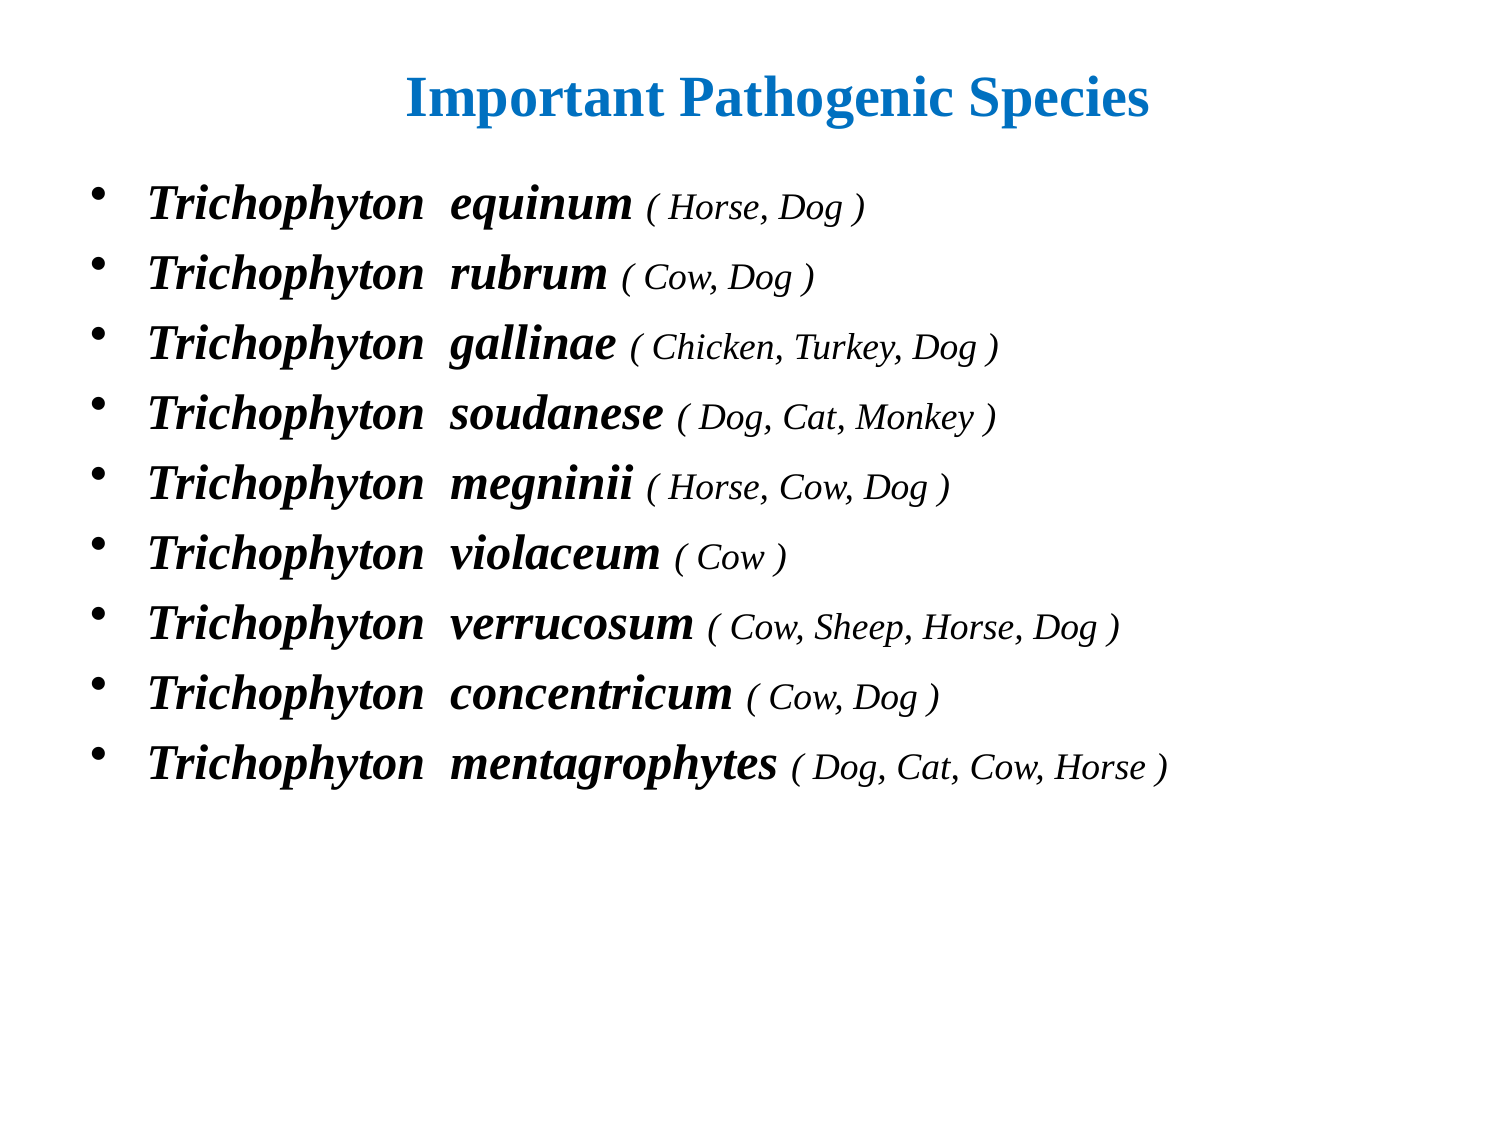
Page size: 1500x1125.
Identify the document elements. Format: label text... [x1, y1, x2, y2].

list Important Pathogenic Species Trichophyton equinum ( Horse, Dog ) Trichophyton rubrum ( Cow, Dog ) Trichophyton gallinae ( Chicken, Turkey, Dog ) Trichophyton soudanese ( Dog, Cat, Monkey ) Trichophyton megninii ( Horse, Cow, Dog ) Trichophyton violaceum ( Cow ) Trichophyton verrucosum ( Cow, Sheep, Horse, Dog ) Trichophyton concentricum ( Cow, Dog ) Trichophyton mentagrophytes ( Dog, Cat, Cow, Horse ) [74, 42, 1426, 1006]
